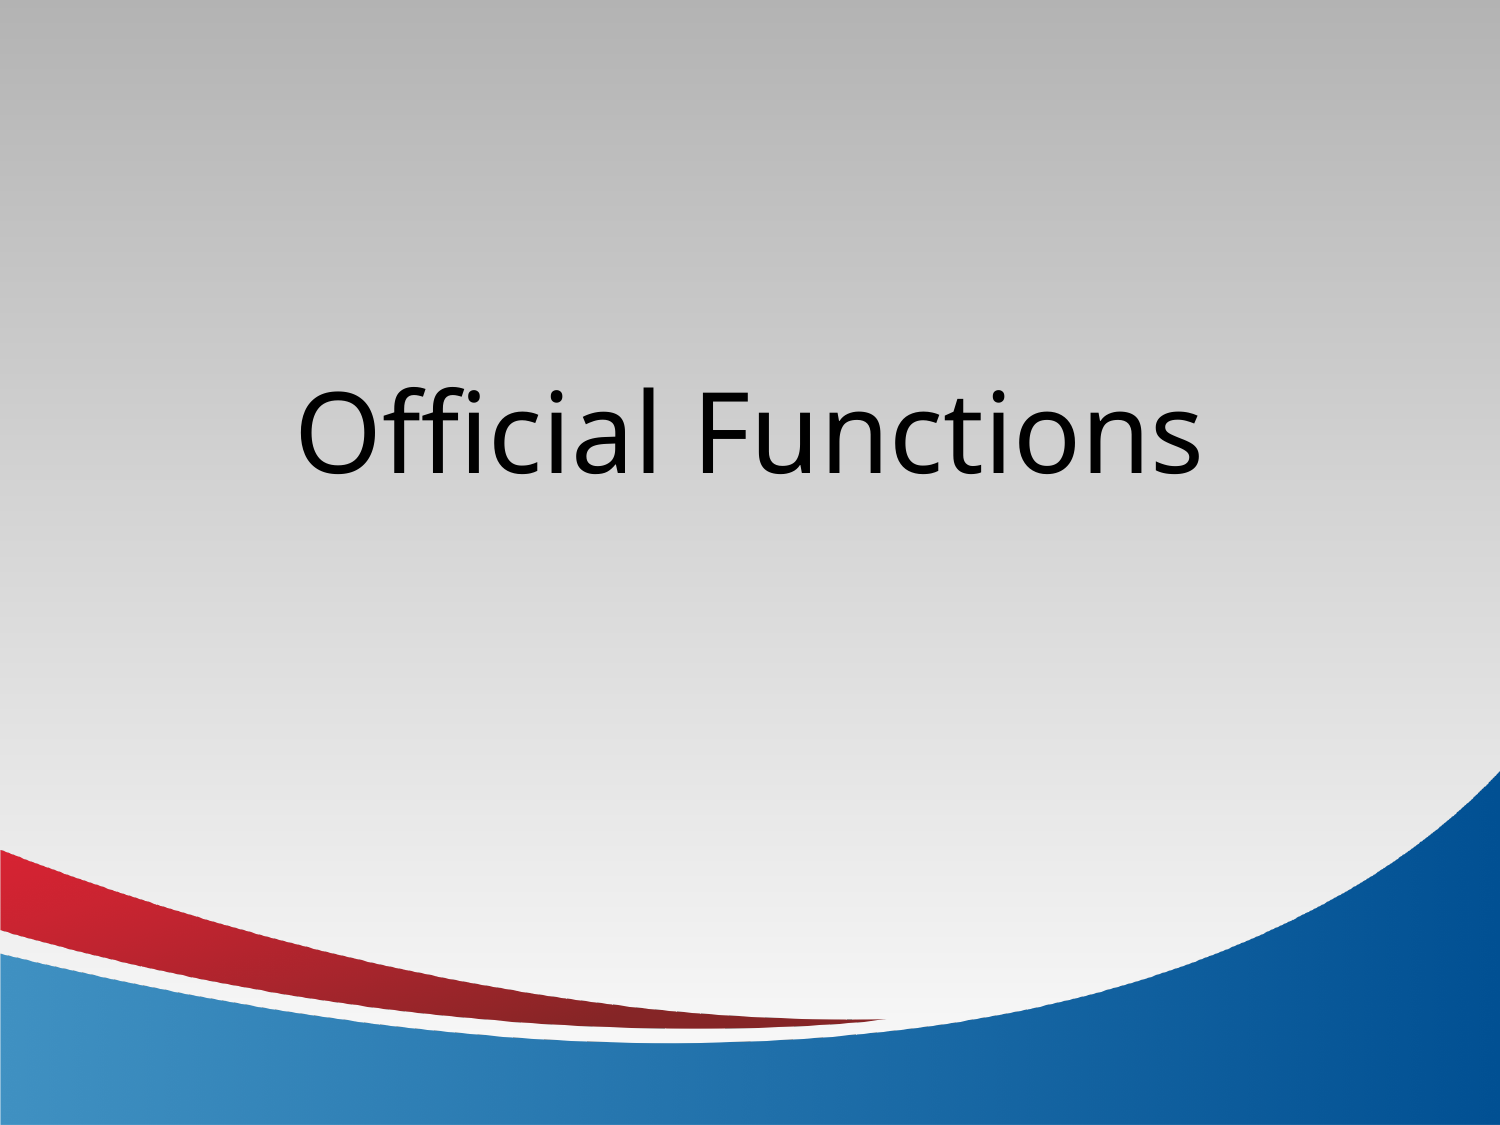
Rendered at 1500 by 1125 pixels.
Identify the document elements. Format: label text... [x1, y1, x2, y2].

picture [0, 769, 1500, 1125]
list Official Functions [0, 353, 1500, 539]
